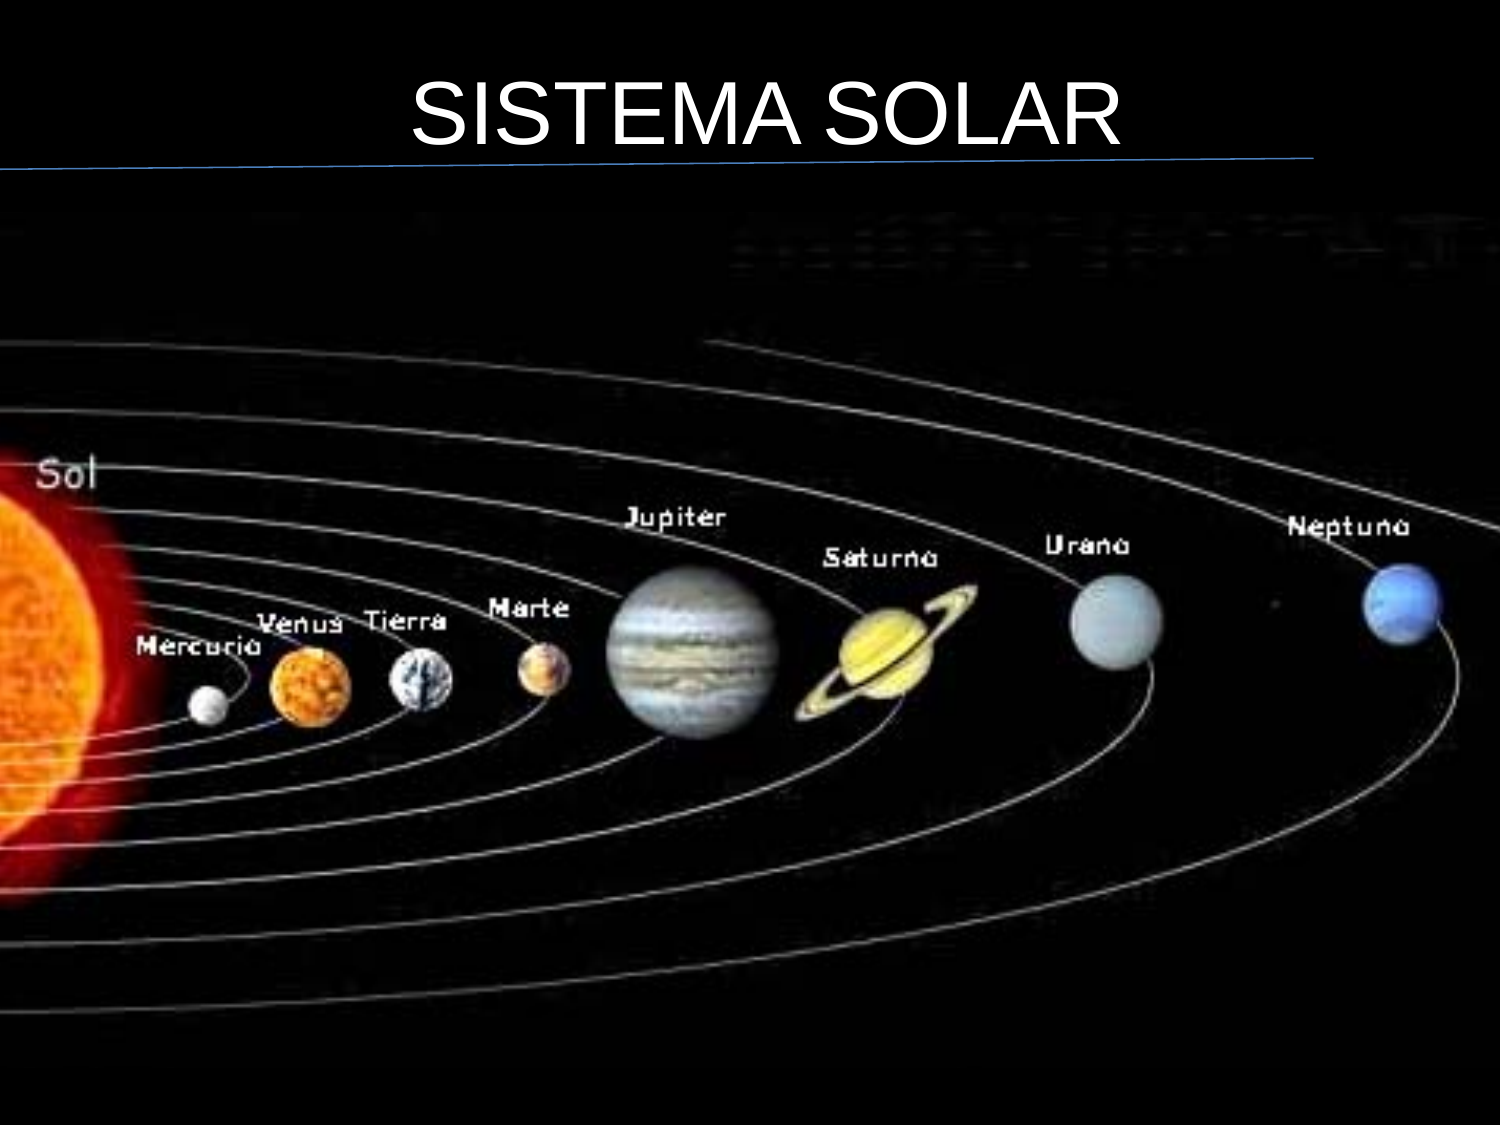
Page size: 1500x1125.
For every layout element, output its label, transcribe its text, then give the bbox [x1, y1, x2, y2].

picture [0, 212, 1500, 1068]
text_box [0, 158, 1314, 170]
text_box SISTEMA SOLAR [144, 62, 1392, 210]
